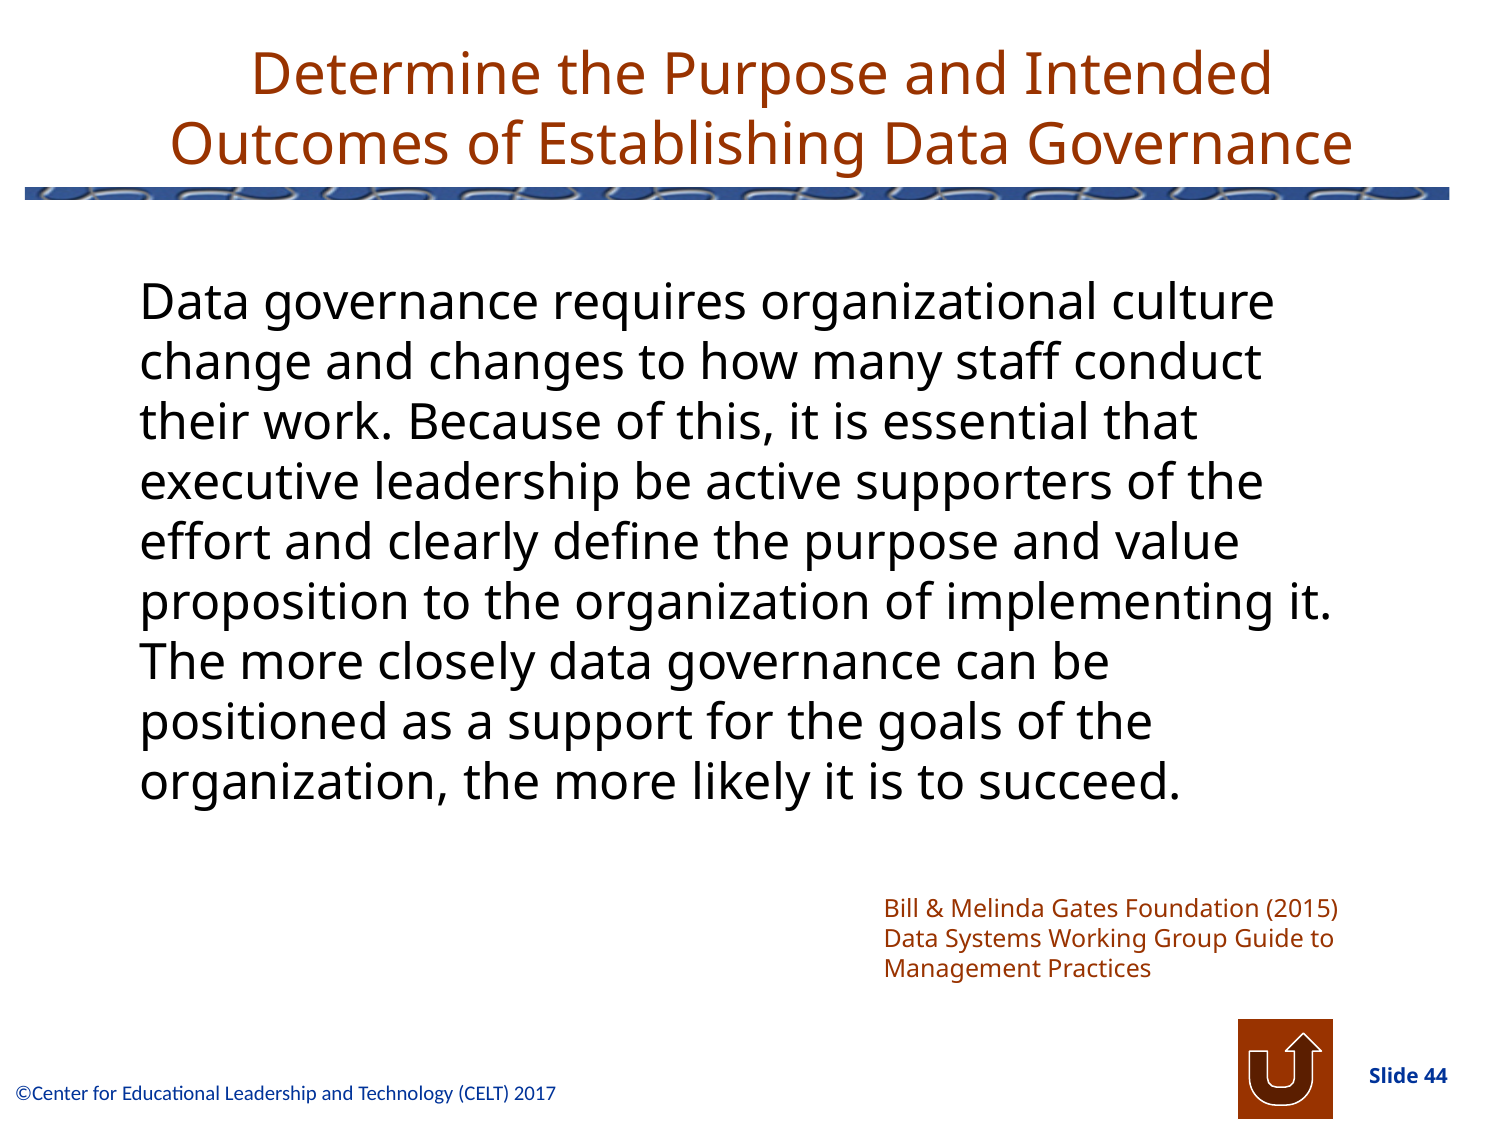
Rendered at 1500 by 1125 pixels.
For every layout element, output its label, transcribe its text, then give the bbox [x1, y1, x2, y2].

picture [1426, 187, 1450, 200]
title Determine the Purpose and Intended Outcomes of Establishing Data Governance [99, 12, 1426, 201]
text_box [1237, 1018, 1334, 1120]
text_box Data governance requires organizational culture change and changes to how many staff conduct their work. Because of this, it is essential that executive leadership be active supporters of the effort and clearly define the purpose and value proposition to the organization of implementing it. The more closely data governance can be positioned as a support for the goals of the organization, the more likely it is to succeed. [125, 262, 1375, 818]
text_box Bill & Melinda Gates Foundation (2015) Data Systems Working Group Guide to Management Practices [868, 885, 1369, 990]
picture [24, 187, 99, 200]
